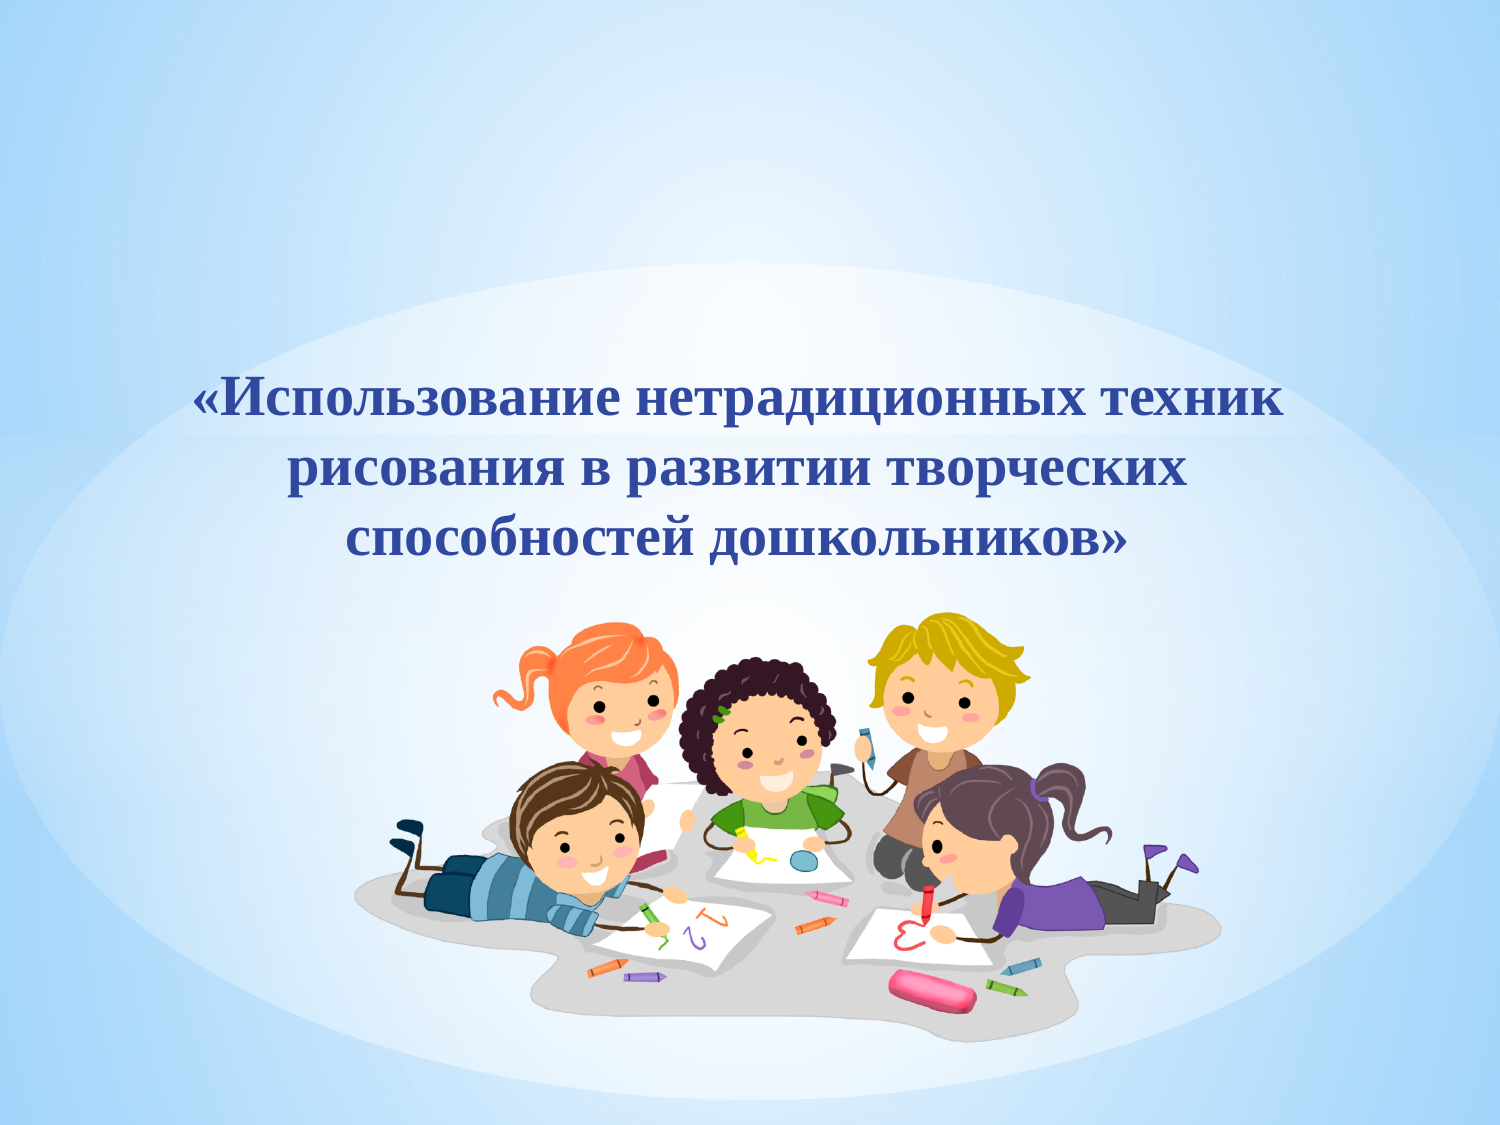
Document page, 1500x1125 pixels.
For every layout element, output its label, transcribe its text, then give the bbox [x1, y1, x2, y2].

title «Использование нетрадиционных техник рисования в развитии творческих способностей дошкольников» [134, 349, 1312, 598]
picture [348, 562, 1227, 1125]
